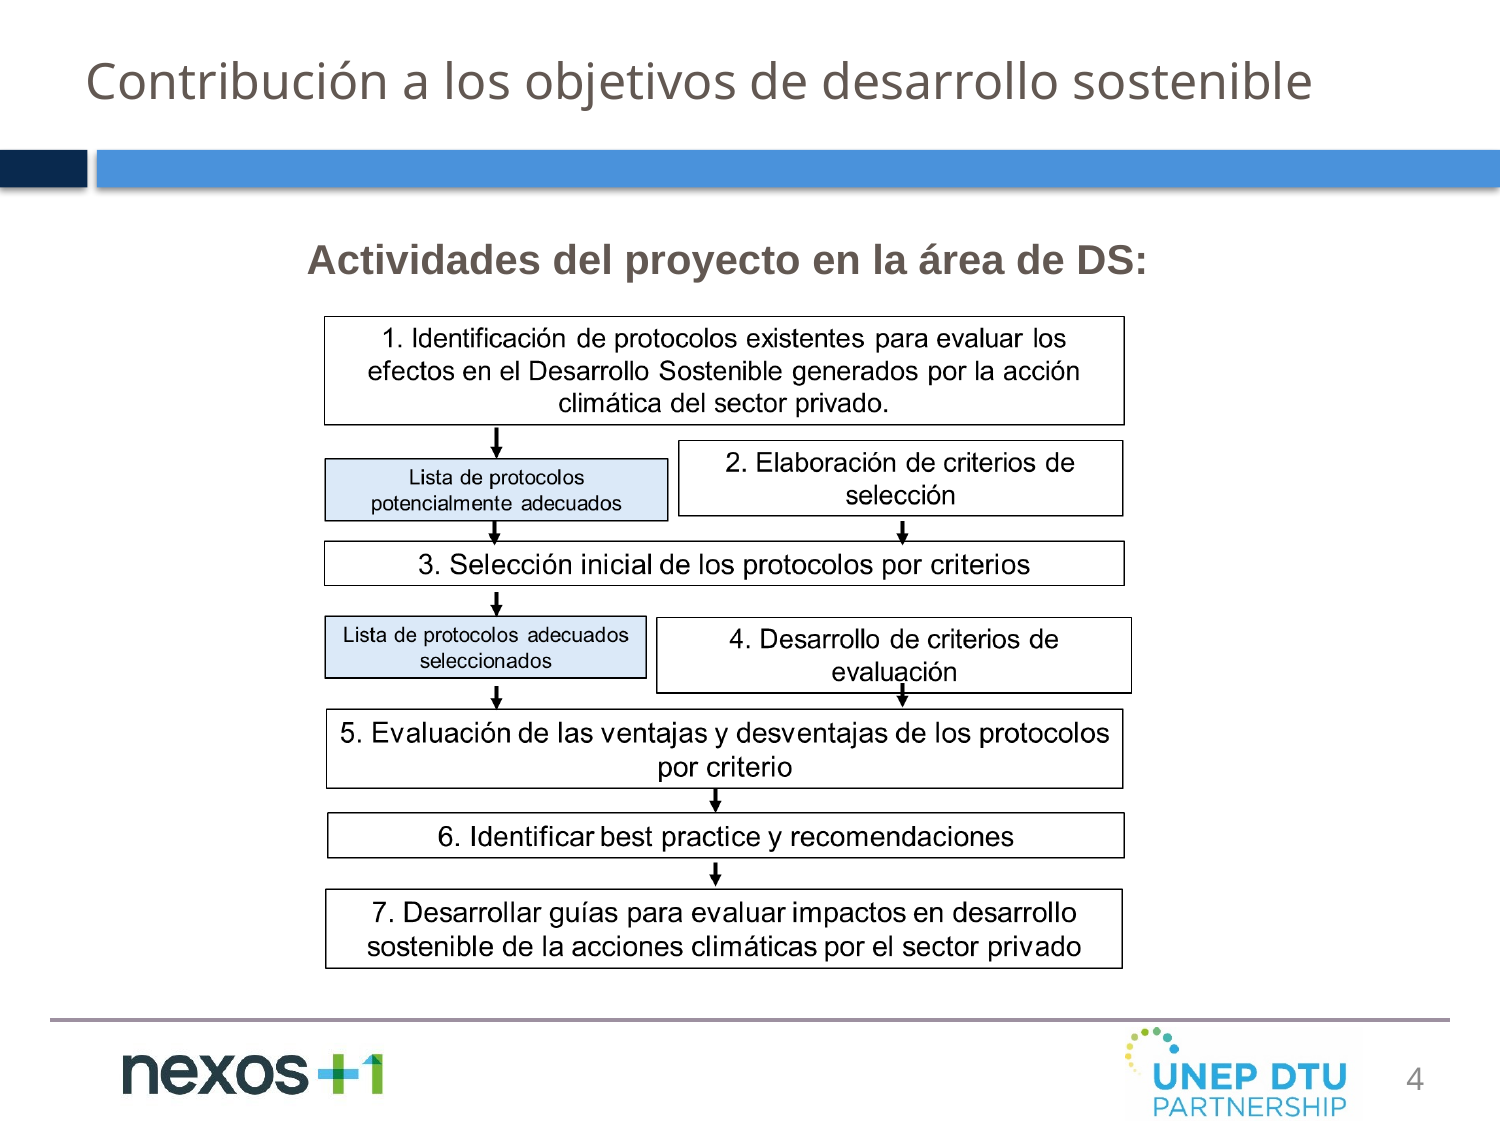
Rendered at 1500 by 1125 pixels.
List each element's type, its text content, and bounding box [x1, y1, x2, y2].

picture [321, 312, 1134, 980]
picture [95, 1024, 409, 1124]
text_box 4 [1366, 1052, 1465, 1098]
text_box Actividades del proyecto en la área de DS: [283, 224, 1172, 313]
text_box Contribución a los objetivos de desarrollo sostenible [70, 0, 1495, 159]
picture [1125, 1027, 1363, 1121]
